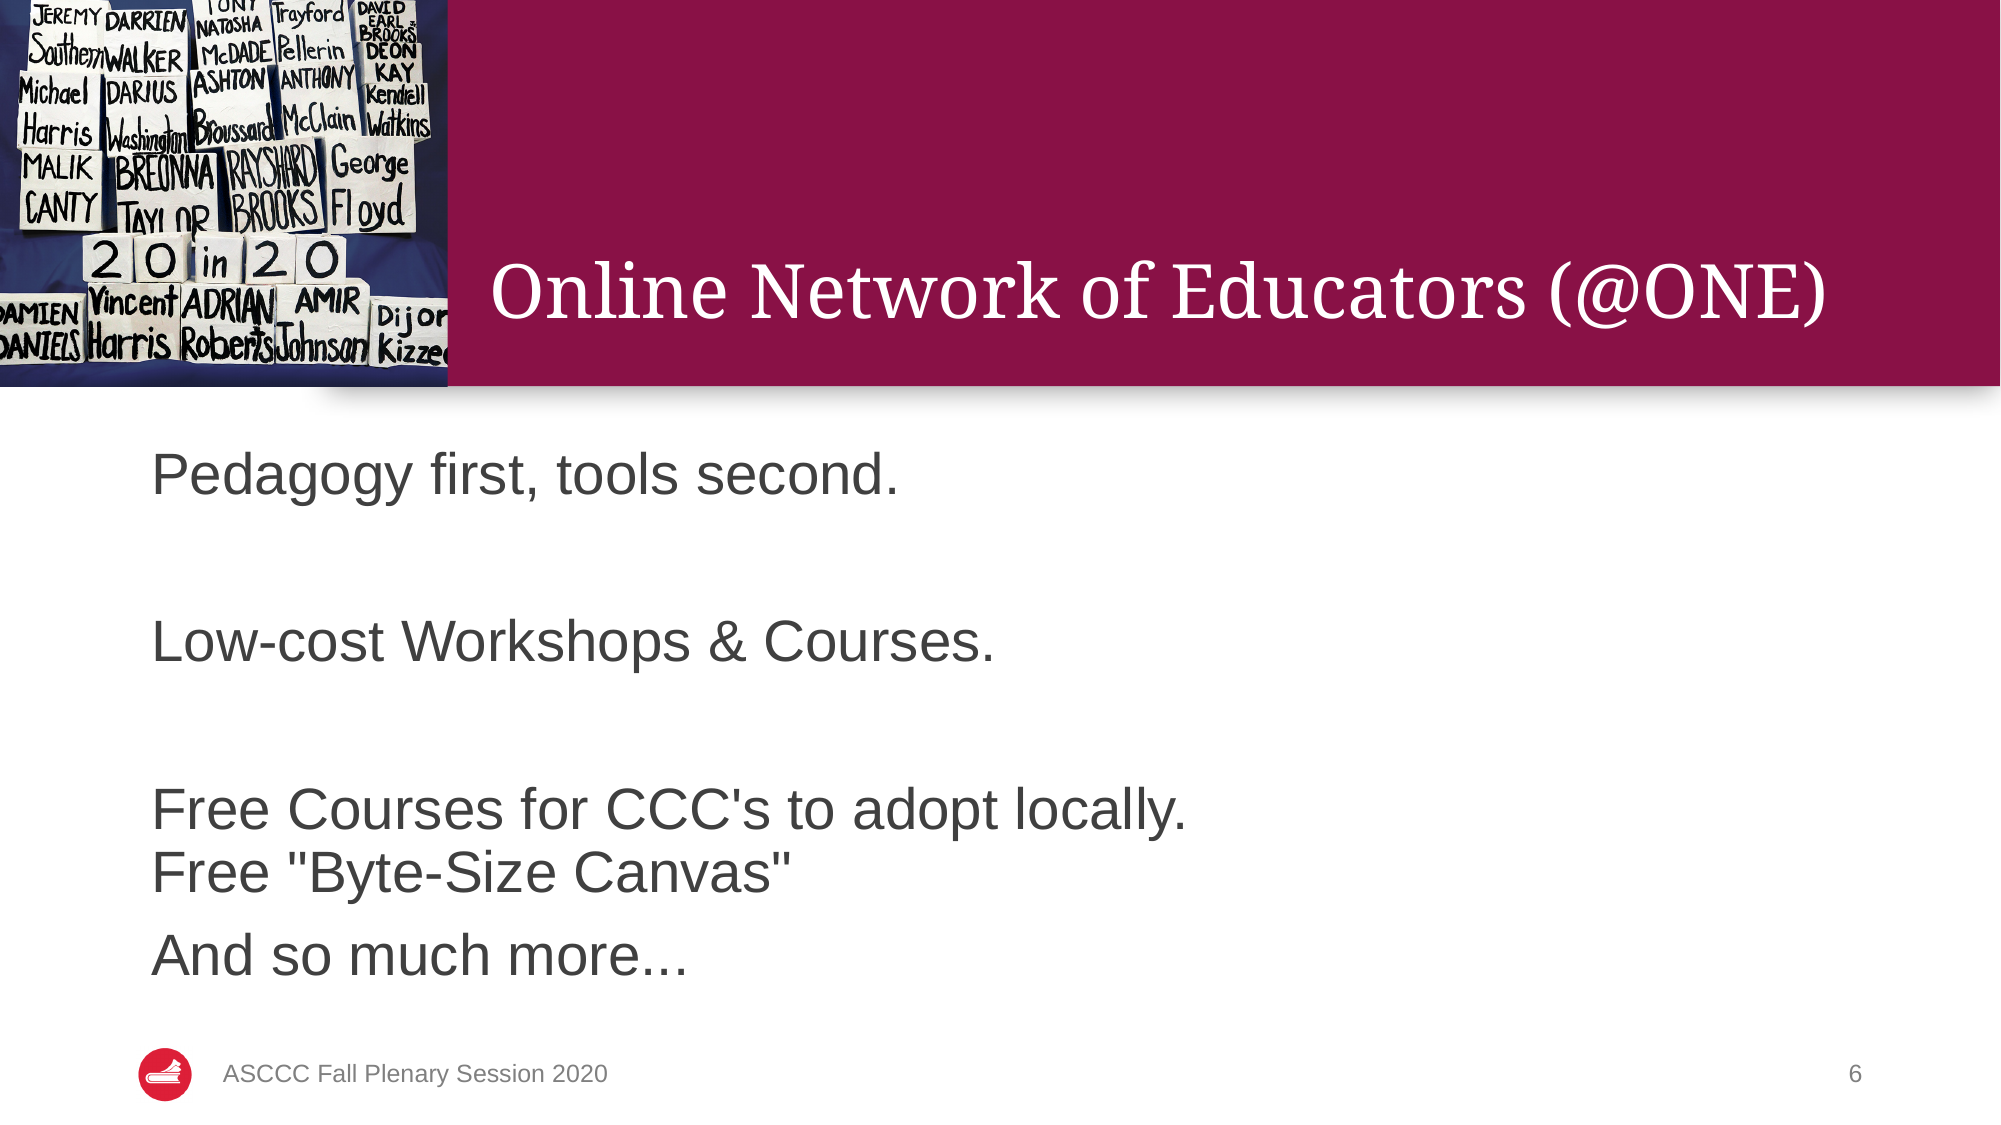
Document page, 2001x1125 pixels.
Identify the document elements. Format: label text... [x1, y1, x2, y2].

slide_number 6 [1712, 1042, 1863, 1103]
picture [0, 0, 448, 387]
picture [136, 1046, 193, 1103]
title Online Network of Educators (@ONE) [474, 66, 1863, 343]
list Pedagogy first, tools second. Low-cost Workshops & Courses. Free Courses for CCC's to adopt locally. Free "Byte-Size Canvas" And so much more... [136, 436, 1863, 1023]
footer ASCCC Fall Plenary Session 2020 [207, 1042, 883, 1103]
